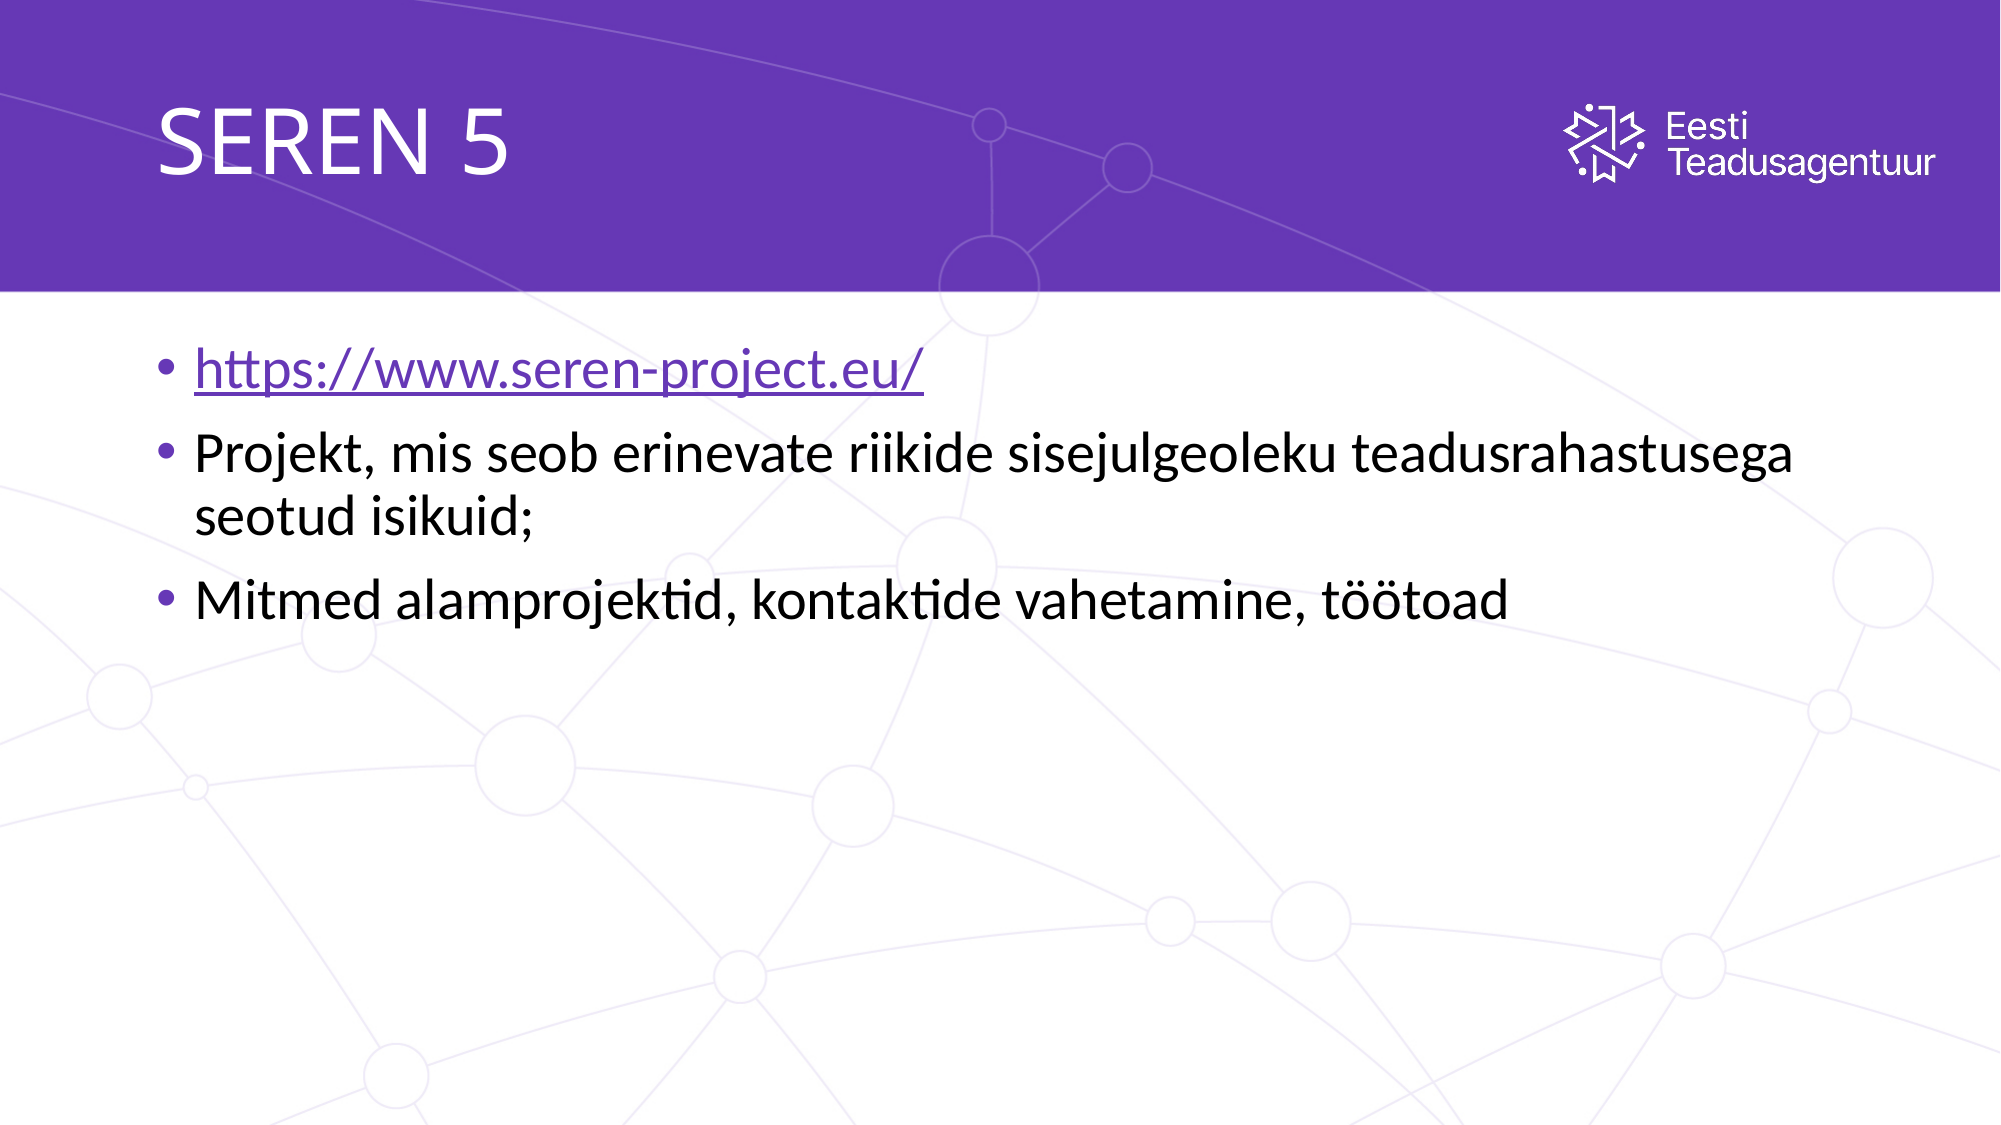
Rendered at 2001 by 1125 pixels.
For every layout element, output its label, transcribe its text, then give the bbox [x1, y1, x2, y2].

picture [0, 0, 2001, 1125]
title SEREN 5 [141, 0, 1477, 291]
list https://www.seren-project.eu/ Projekt, mis seob erinevate riikide sisejulgeoleku teadusrahastusega seotud isikuid; Mitmed alamprojektid, kontaktide vahetamine, töötoad [141, 331, 1863, 1014]
